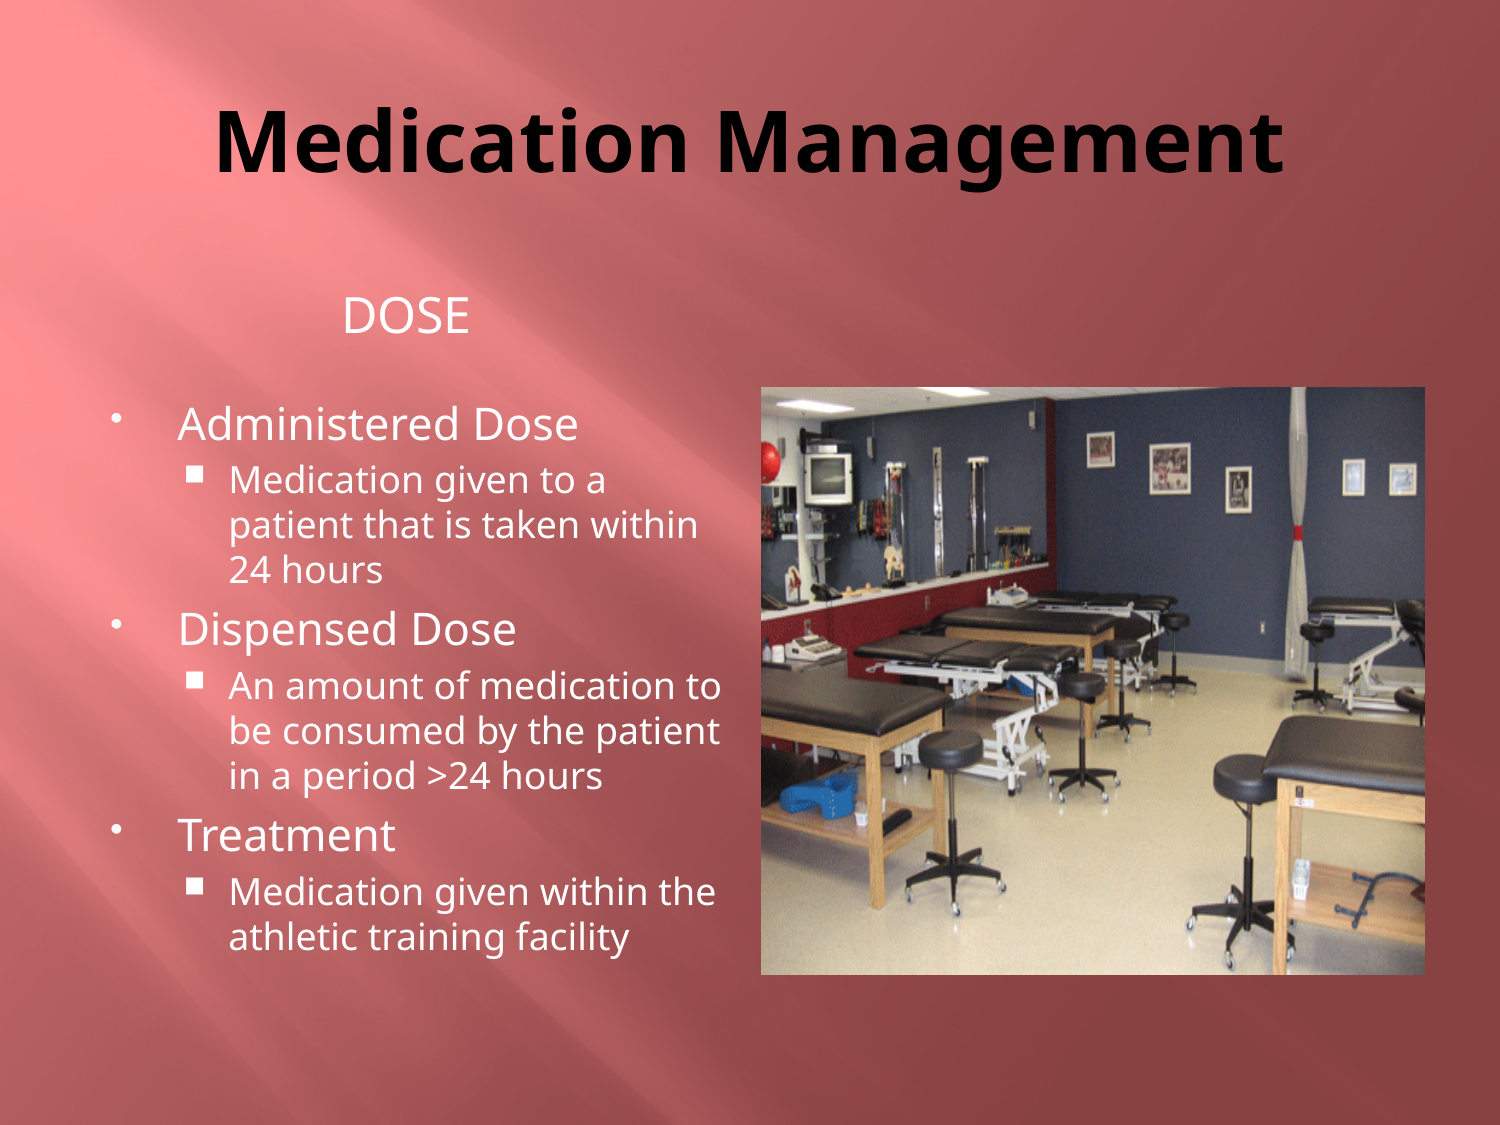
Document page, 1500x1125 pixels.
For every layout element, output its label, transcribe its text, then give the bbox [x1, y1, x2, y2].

list Administered Dose Medication given to a patient that is taken within 24 hours Dispensed Dose An amount of medication to be consumed by the patient in a period >24 hours Treatment Medication given within the athletic training facility [75, 387, 738, 1005]
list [761, 387, 1426, 976]
title Medication Management [75, 44, 1425, 233]
list Dose [75, 251, 738, 375]
